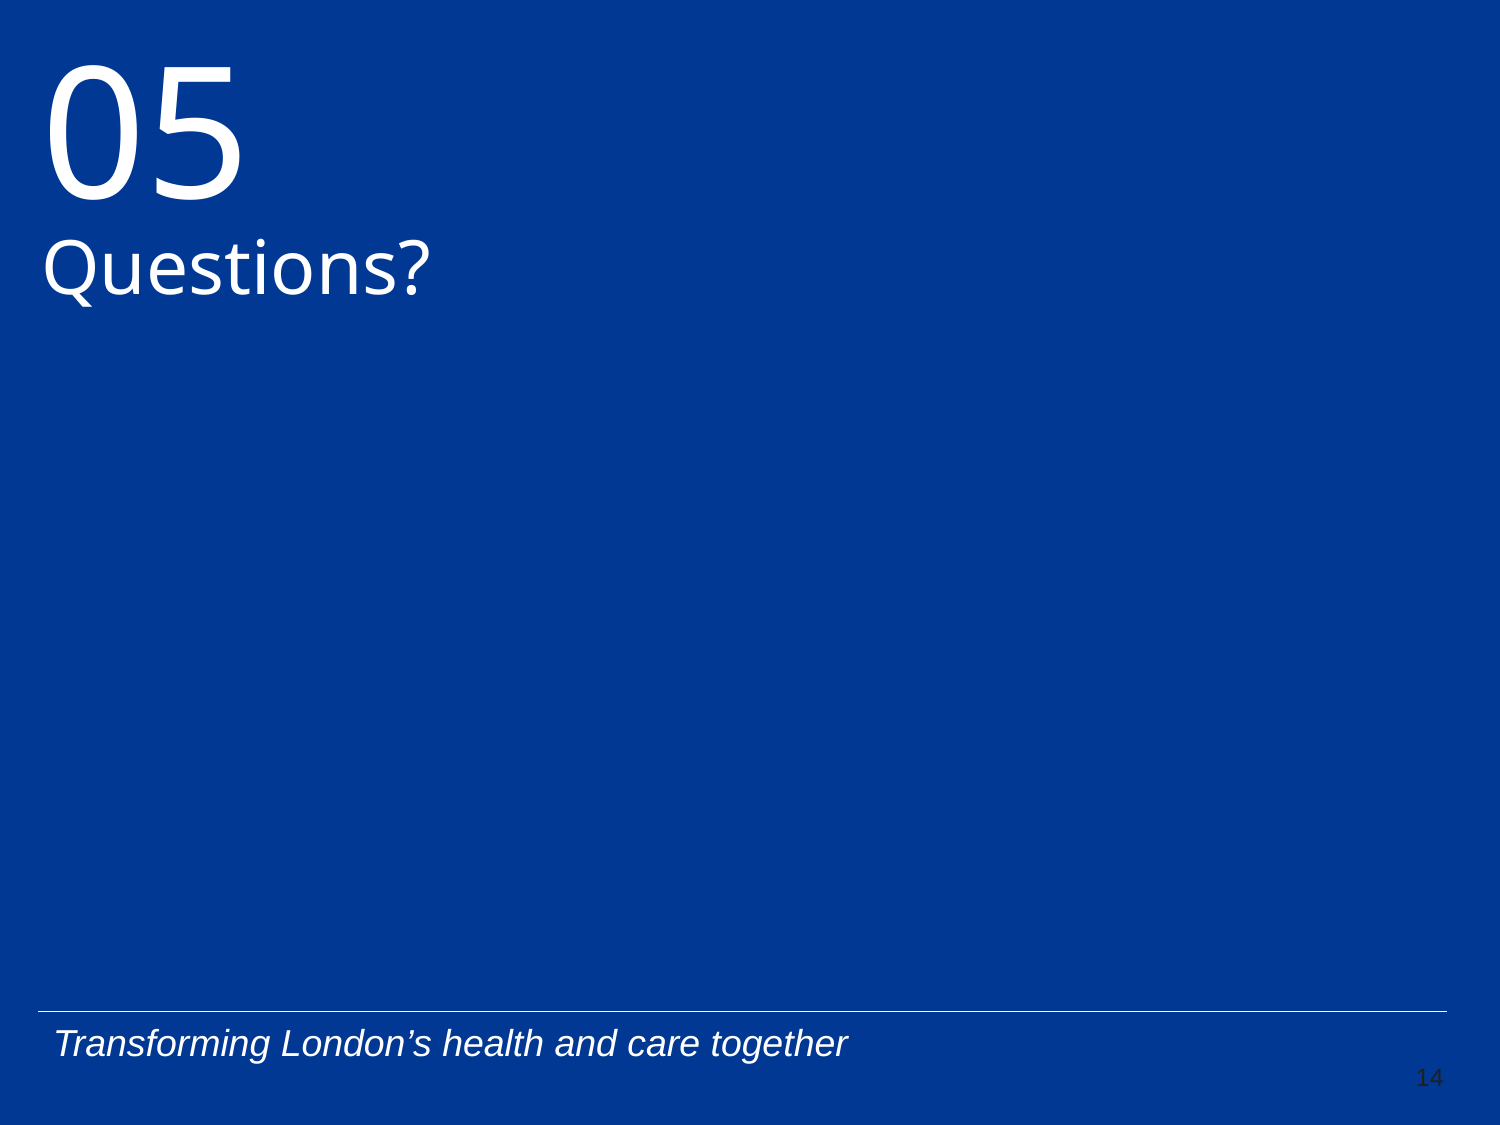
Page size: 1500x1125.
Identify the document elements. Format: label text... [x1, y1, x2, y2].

slide_number 14 [1108, 1046, 1459, 1107]
list Questions? [41, 219, 1187, 303]
